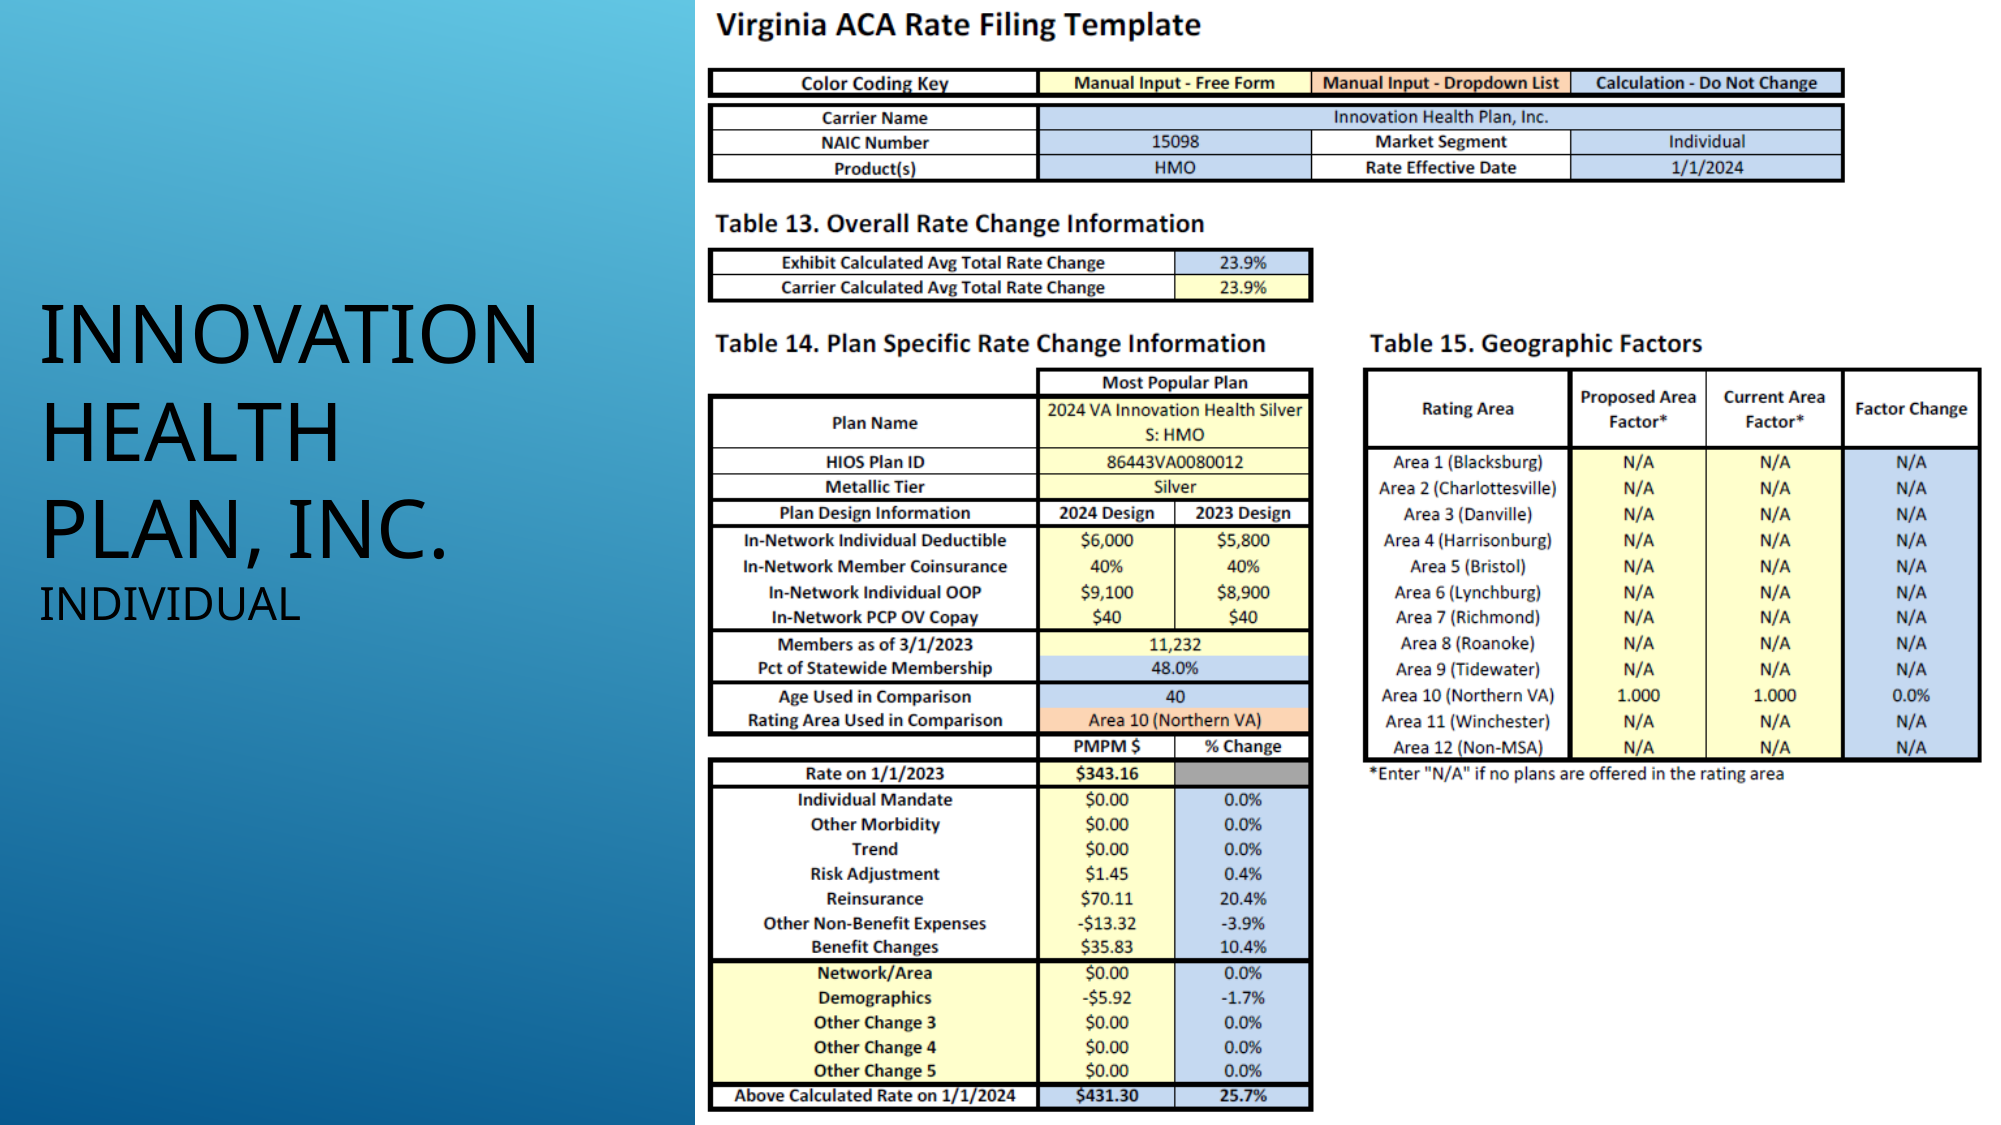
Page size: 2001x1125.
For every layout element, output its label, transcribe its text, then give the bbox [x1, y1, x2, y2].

picture [695, 0, 2000, 1125]
title Innovation health plan, inc. individual [24, 231, 600, 638]
